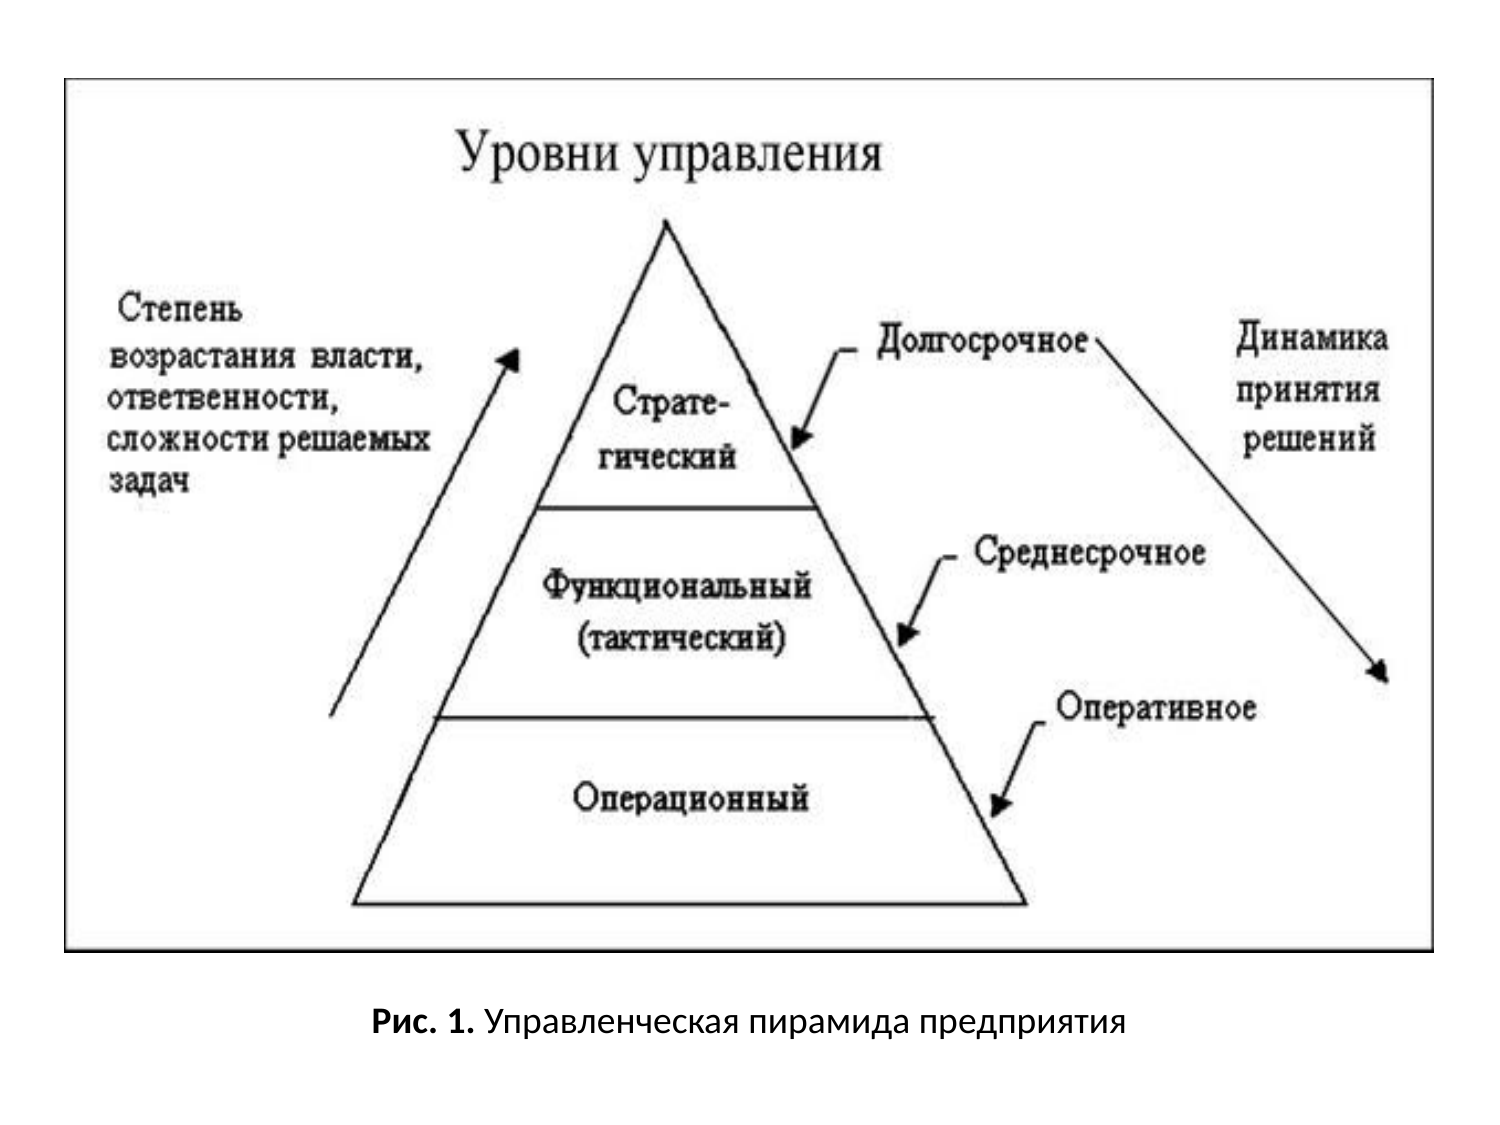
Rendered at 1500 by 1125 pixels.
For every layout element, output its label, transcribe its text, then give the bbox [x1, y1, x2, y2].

text_box Рис. 1. Управленческая пирамида предприятия [64, 988, 1434, 1049]
picture [64, 77, 1435, 953]
